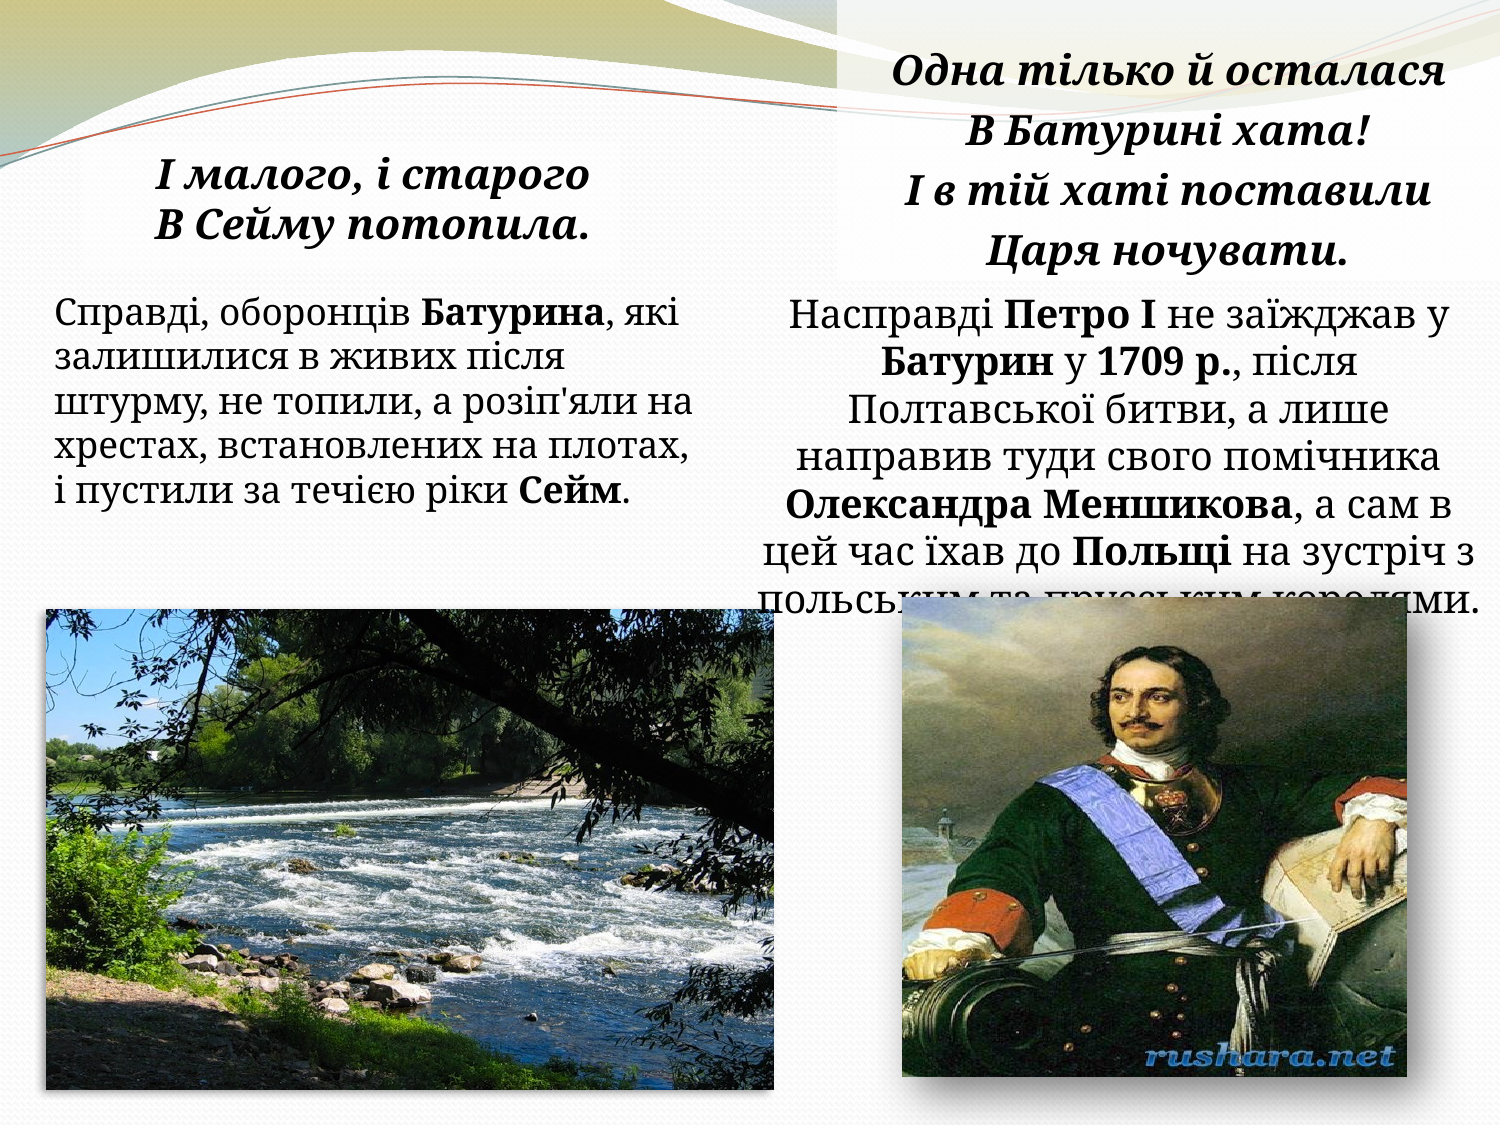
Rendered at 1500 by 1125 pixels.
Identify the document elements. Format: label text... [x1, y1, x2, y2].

picture [46, 609, 774, 1090]
text_box Насправді Петро І не заїжджав у Батурин у 1709 р., після Полтавської битви, а лише направив туди свого помічника Олександра Меншикова, а сам в цей час їхав до Польщі на зустріч з польським та прусським королями. [738, 281, 1500, 589]
list Справді, оборонців Батурина, які залишилися в живих після штурму, не топили, а розіп'яли на хрестах, встановлених на плотах, і пустили за течією ріки Сейм. [0, 281, 715, 563]
list І малого, і старого В Сейму потопила. [80, 139, 622, 273]
text_box Одна тілько й осталася В Батурині хата! І в тій хаті поставили Царя ночувати. [835, 0, 1500, 281]
picture [902, 597, 1407, 1078]
